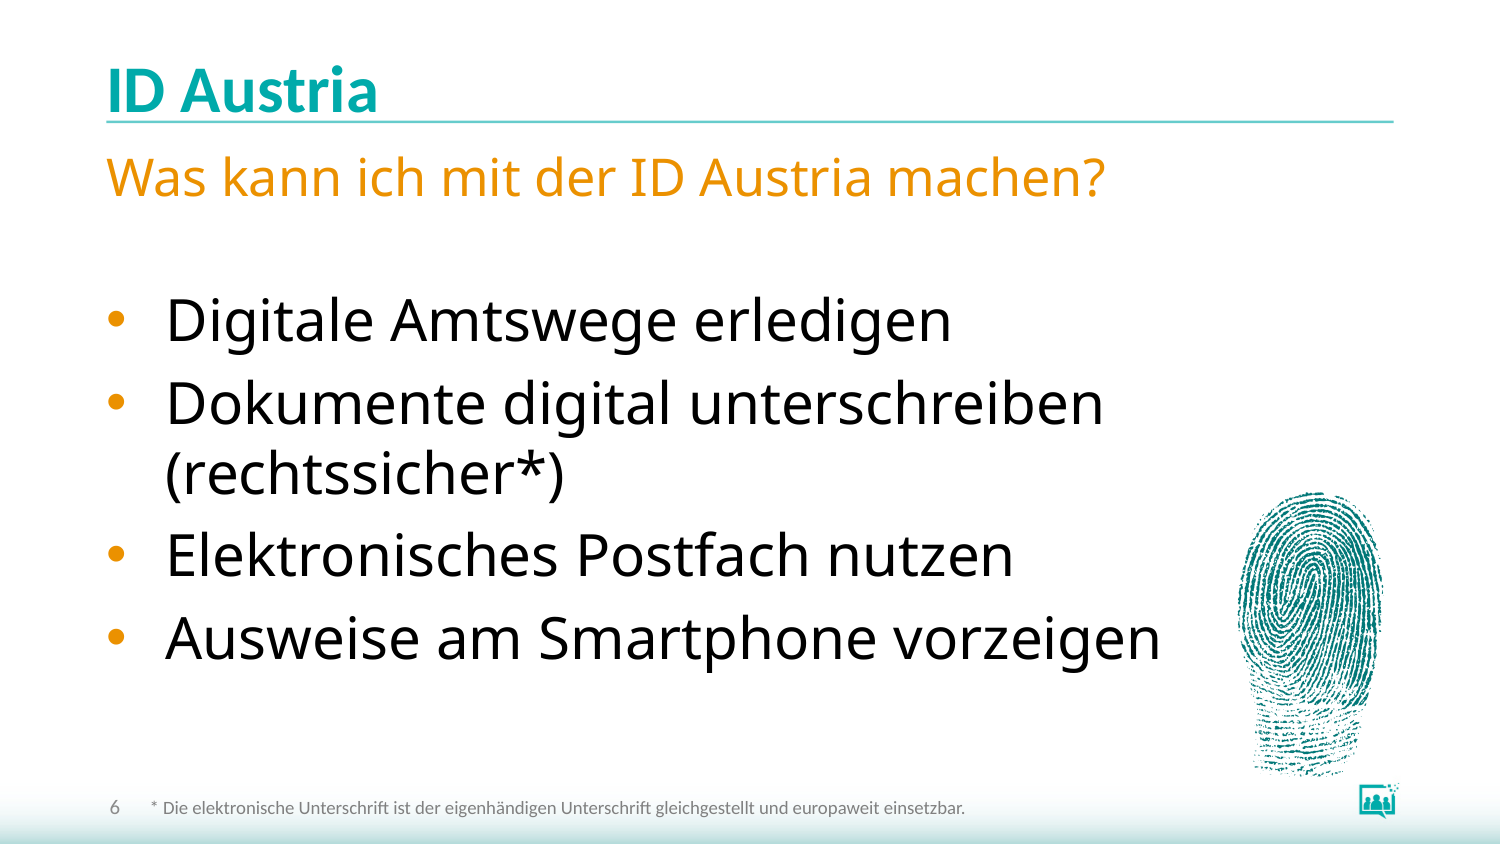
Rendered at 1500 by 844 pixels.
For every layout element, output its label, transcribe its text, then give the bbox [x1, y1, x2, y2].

list Digitale Amtswege erledigen Dokumente digital unterschreiben (rechtssicher*) Elektronisches Postfach nutzen Ausweise am Smartphone vorzeigen [106, 283, 1394, 733]
slide_number 6 [109, 783, 242, 829]
picture [0, 0, 1500, 844]
title ID Austria [106, 55, 1394, 128]
text_box * Die elektronische Unterschrift ist der eigenhändigen Unterschrift gleichgestellt und europaweit einsetzbar. [134, 788, 985, 826]
list Was kann ich mit der ID Austria machen? [106, 144, 1394, 208]
